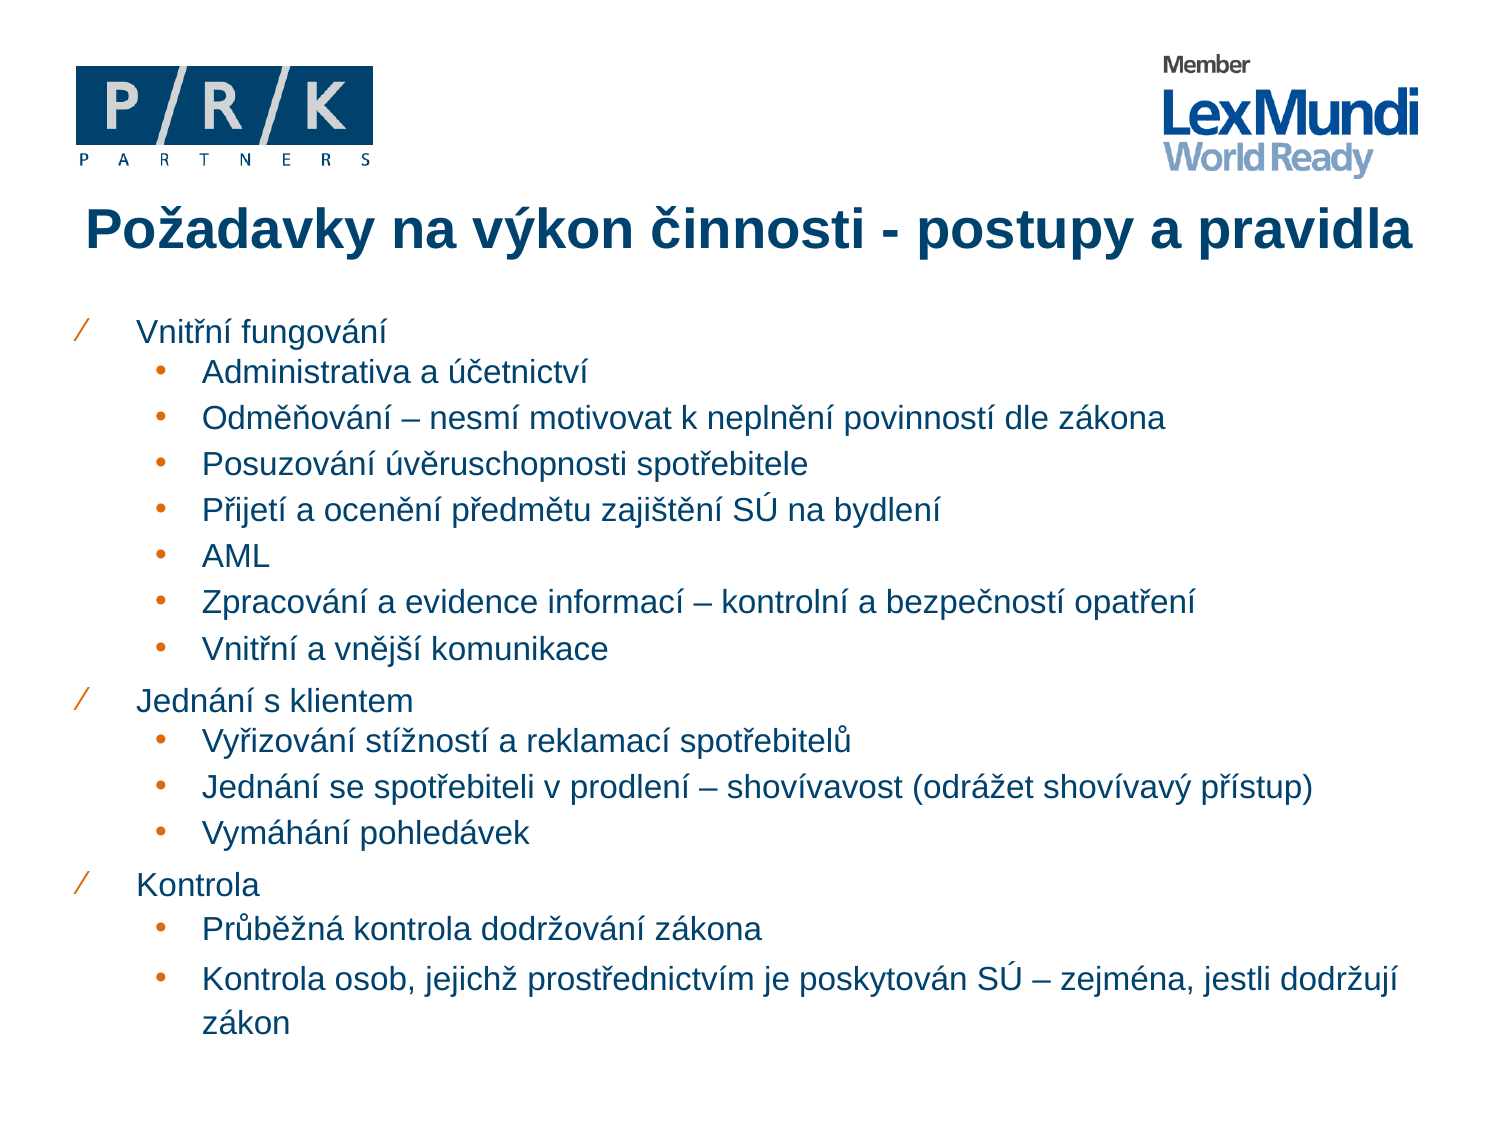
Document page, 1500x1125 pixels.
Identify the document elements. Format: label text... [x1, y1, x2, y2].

picture [76, 66, 373, 169]
list Vnitřní fungování Administrativa a účetnictví Odměňování – nesmí motivovat k neplnění povinností dle zákona Posuzování úvěruschopnosti spotřebitele Přijetí a ocenění předmětu zajištění SÚ na bydlení AML Zpracování a evidence informací – kontrolní a bezpečností opatření Vnitřní a vnější komunikace Jednání s klientem Vyřizování stížností a reklamací spotřebitelů Jednání se spotřebiteli v prodlení – shovívavost (odrážet shovívavý přístup) Vymáhání pohledávek Kontrola Průběžná kontrola dodržování zákona Kontrola osob, jejichž prostřednictvím je poskytován SÚ – zejména, jestli dodržují zákon [64, 302, 1425, 1095]
title Požadavky na výkon činnosti - postupy a pravidla [70, 184, 1466, 291]
picture [1163, 54, 1418, 179]
